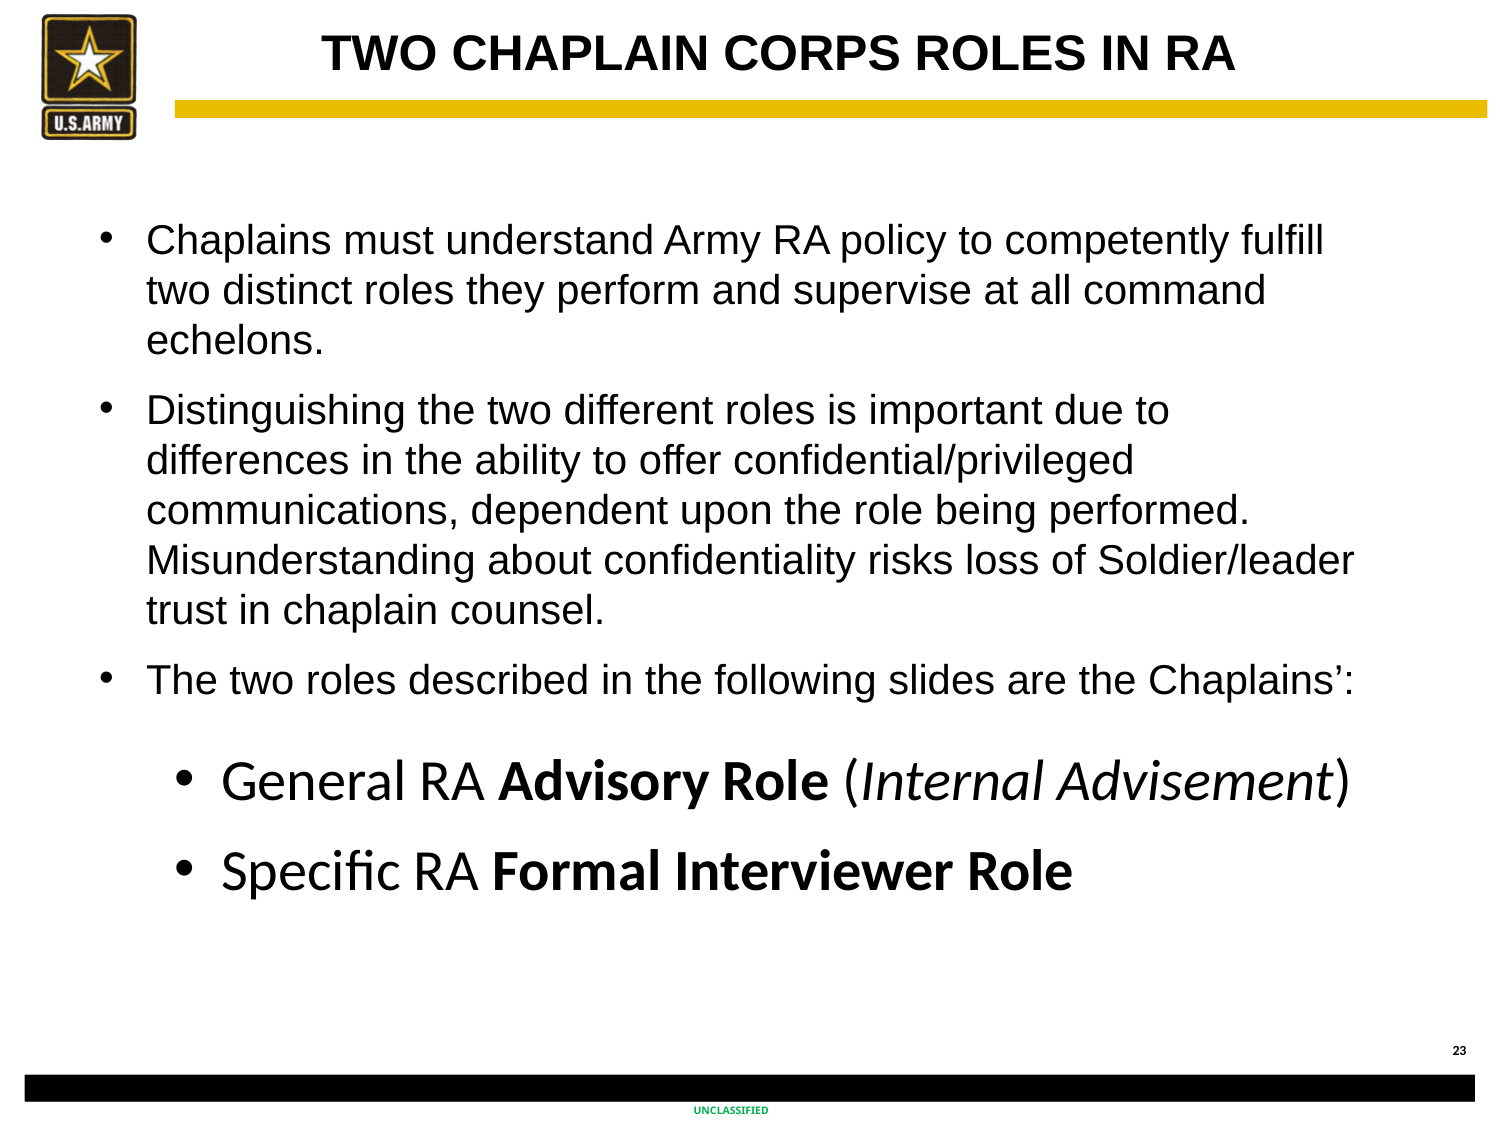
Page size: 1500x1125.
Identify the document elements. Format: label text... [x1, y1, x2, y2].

text_box Chaplains must understand Army RA policy to competently fulfill two distinct roles they perform and supervise at all command echelons. Distinguishing the two different roles is important due to differences in the ability to offer confidential/privileged communications, dependent upon the role being performed. Misunderstanding about confidentiality risks loss of Soldier/leader trust in chaplain counsel. The two roles described in the following slides are the Chaplains’: General RA Advisory Role (Internal Advisement) Specific RA Formal Interviewer Role [84, 205, 1390, 960]
title TWO CHAPLAIN CORPS ROLES IN RA [168, 13, 1390, 96]
picture [37, 12, 148, 141]
